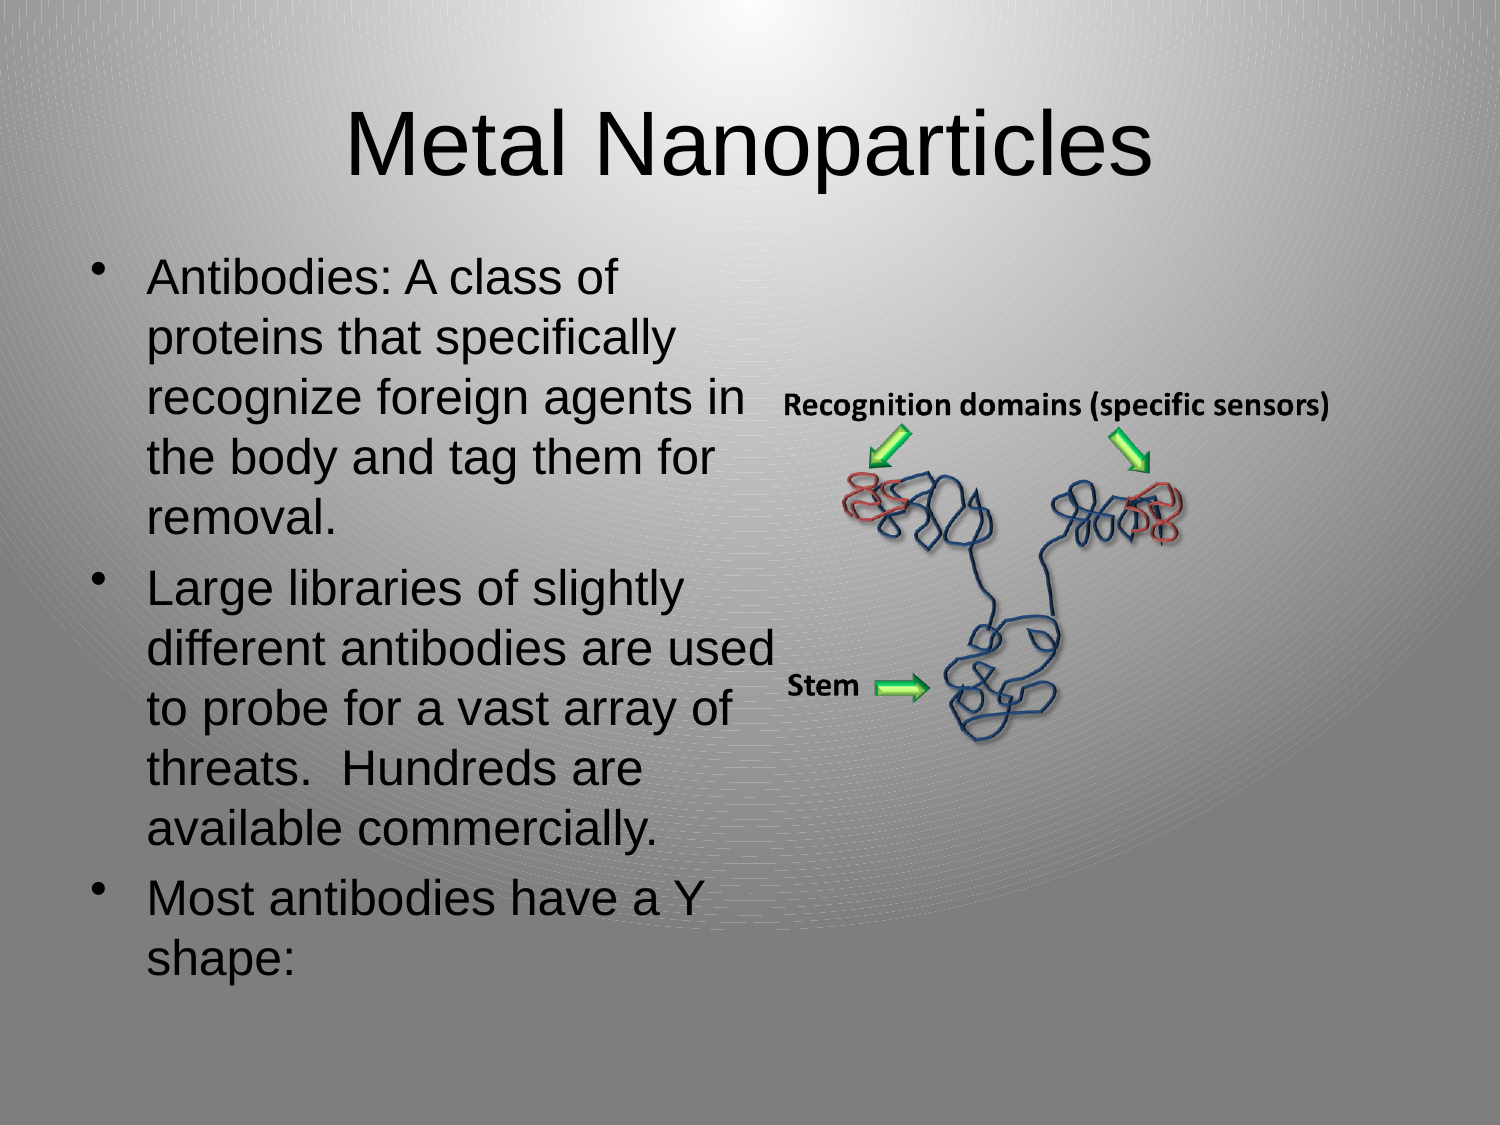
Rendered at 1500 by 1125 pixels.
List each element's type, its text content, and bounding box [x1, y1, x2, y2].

list Antibodies: A class of proteins that specifically recognize foreign agents in the body and tag them for removal. Large libraries of slightly different antibodies are used to probe for a vast array of threats. Hundreds are available commercially. Most antibodies have a Y shape: [74, 237, 813, 813]
title Metal Nanoparticles [74, 44, 1426, 233]
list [762, 372, 1426, 752]
